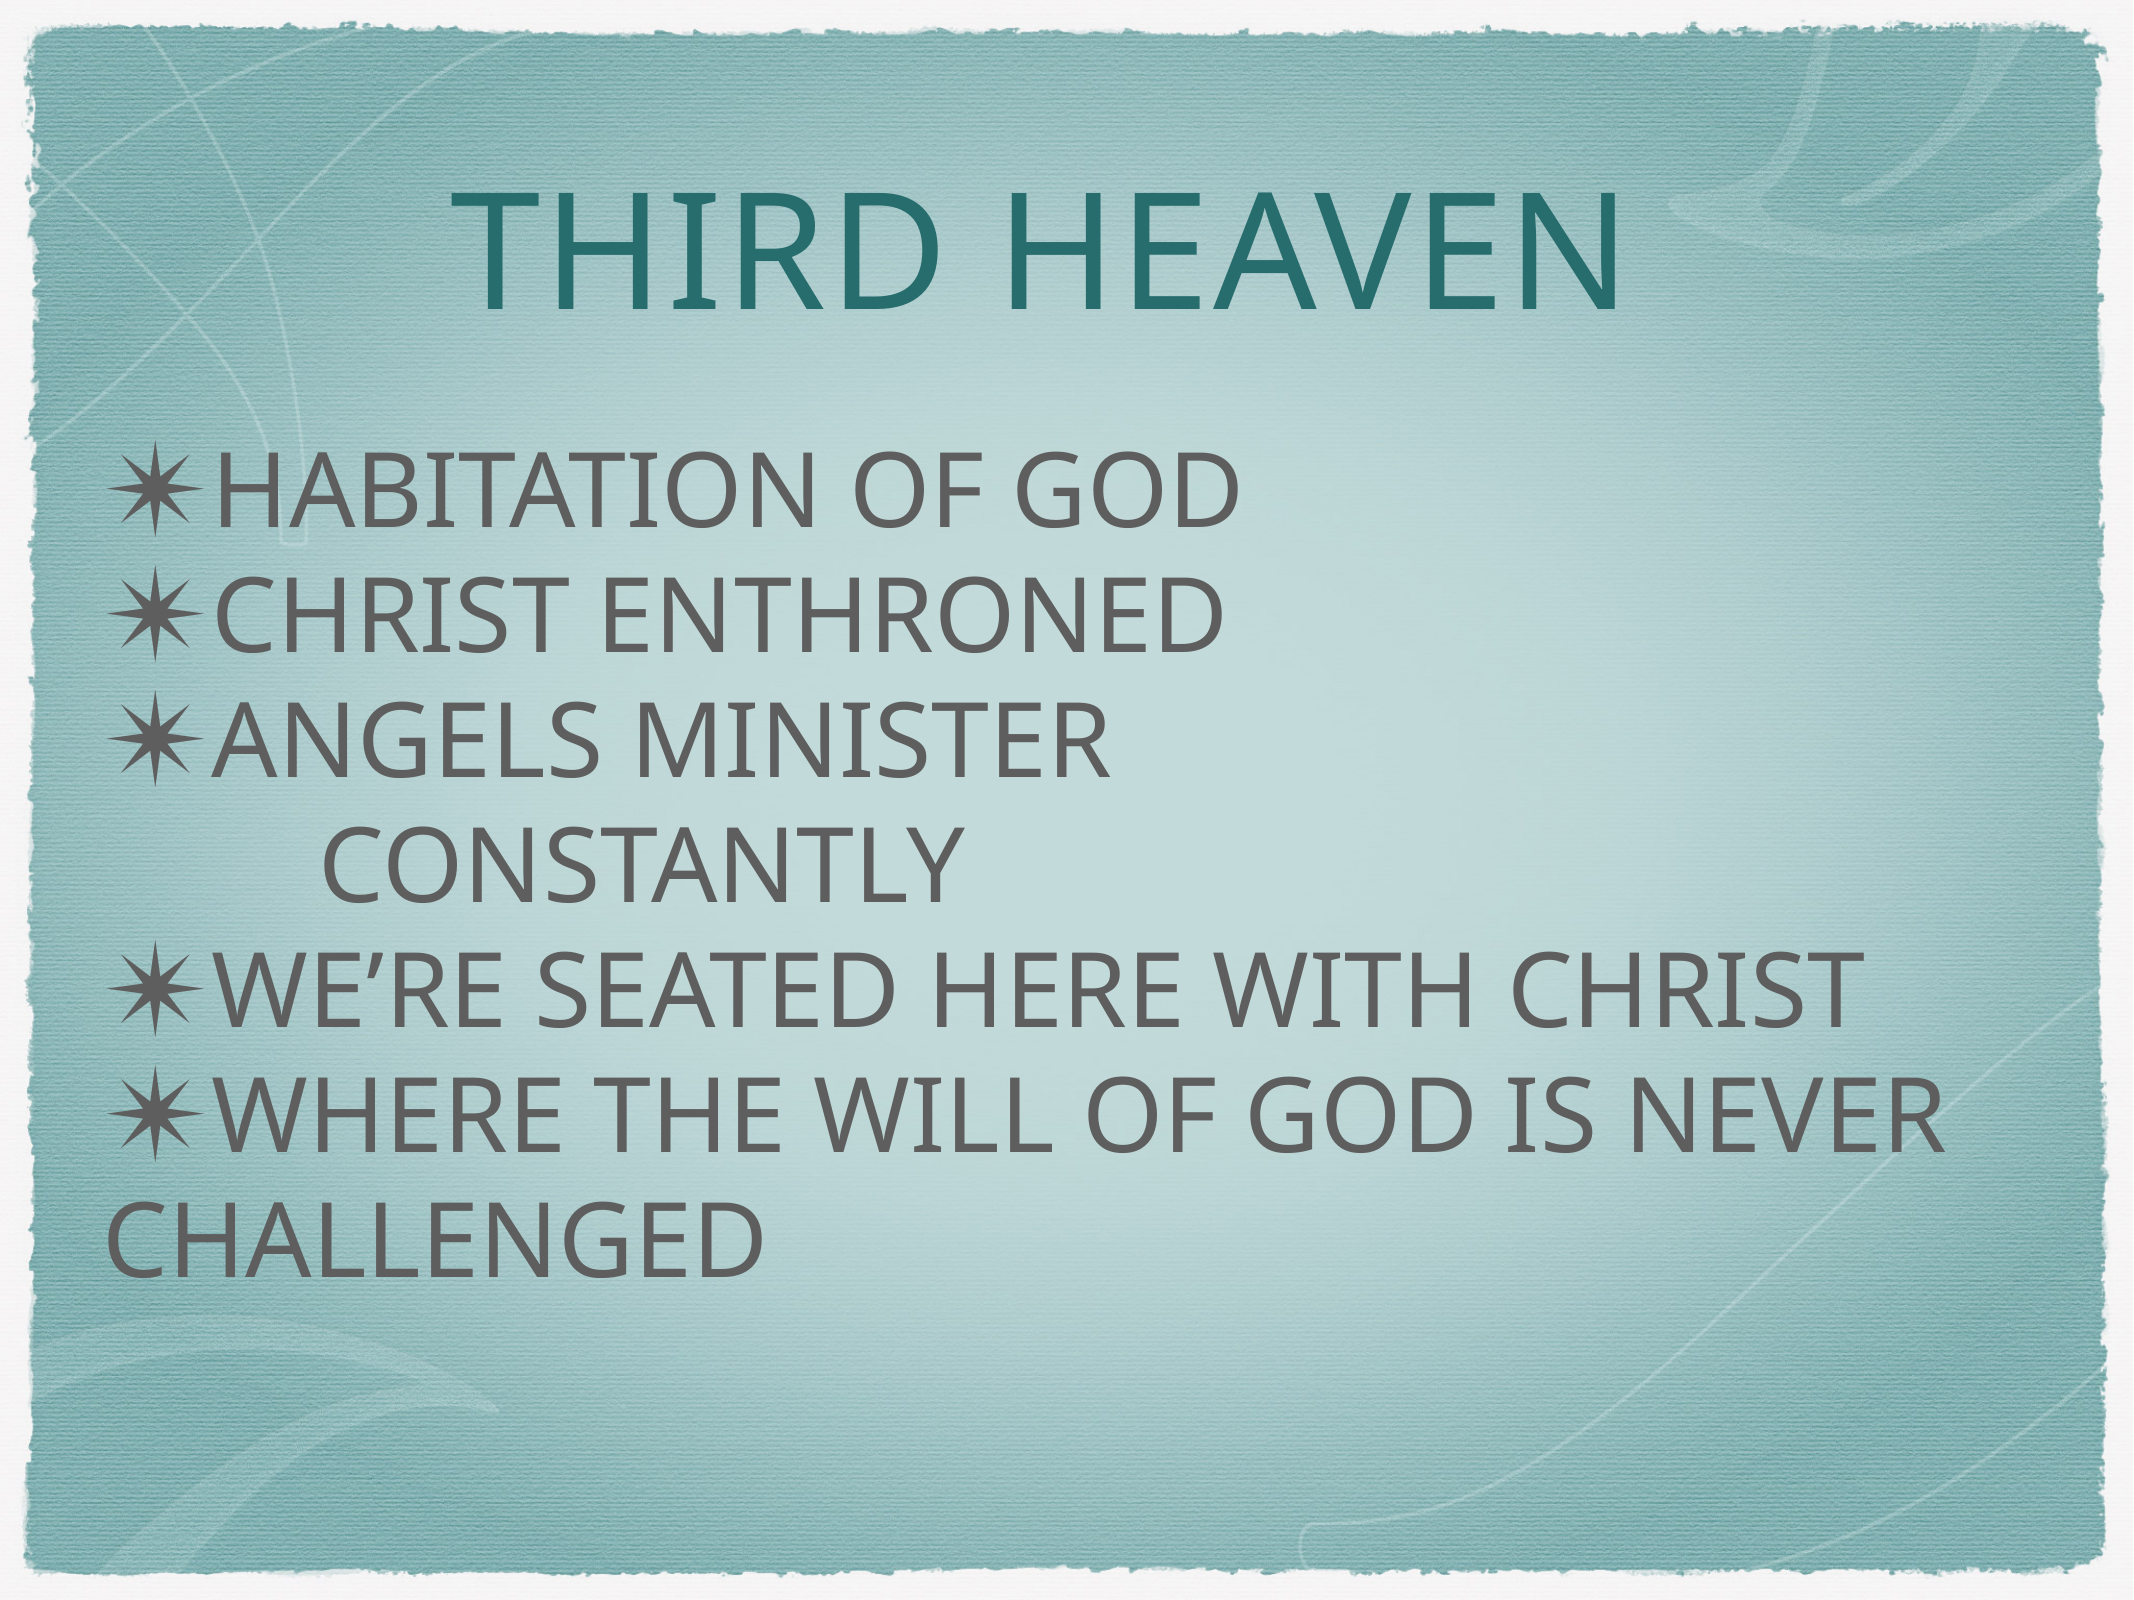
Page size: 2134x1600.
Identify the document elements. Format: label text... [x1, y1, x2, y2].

title Third Heaven [103, 114, 1980, 351]
picture [0, 0, 2134, 1600]
subtitle HABITATION OF GOD CHRIST ENTHRONED ANGELS MINISTER CONSTANTLY WE’RE SEATED HERE WITH CHRIST WHERE THE WILL OF GOD IS NEVER CHALLENGED [93, 414, 1990, 1475]
